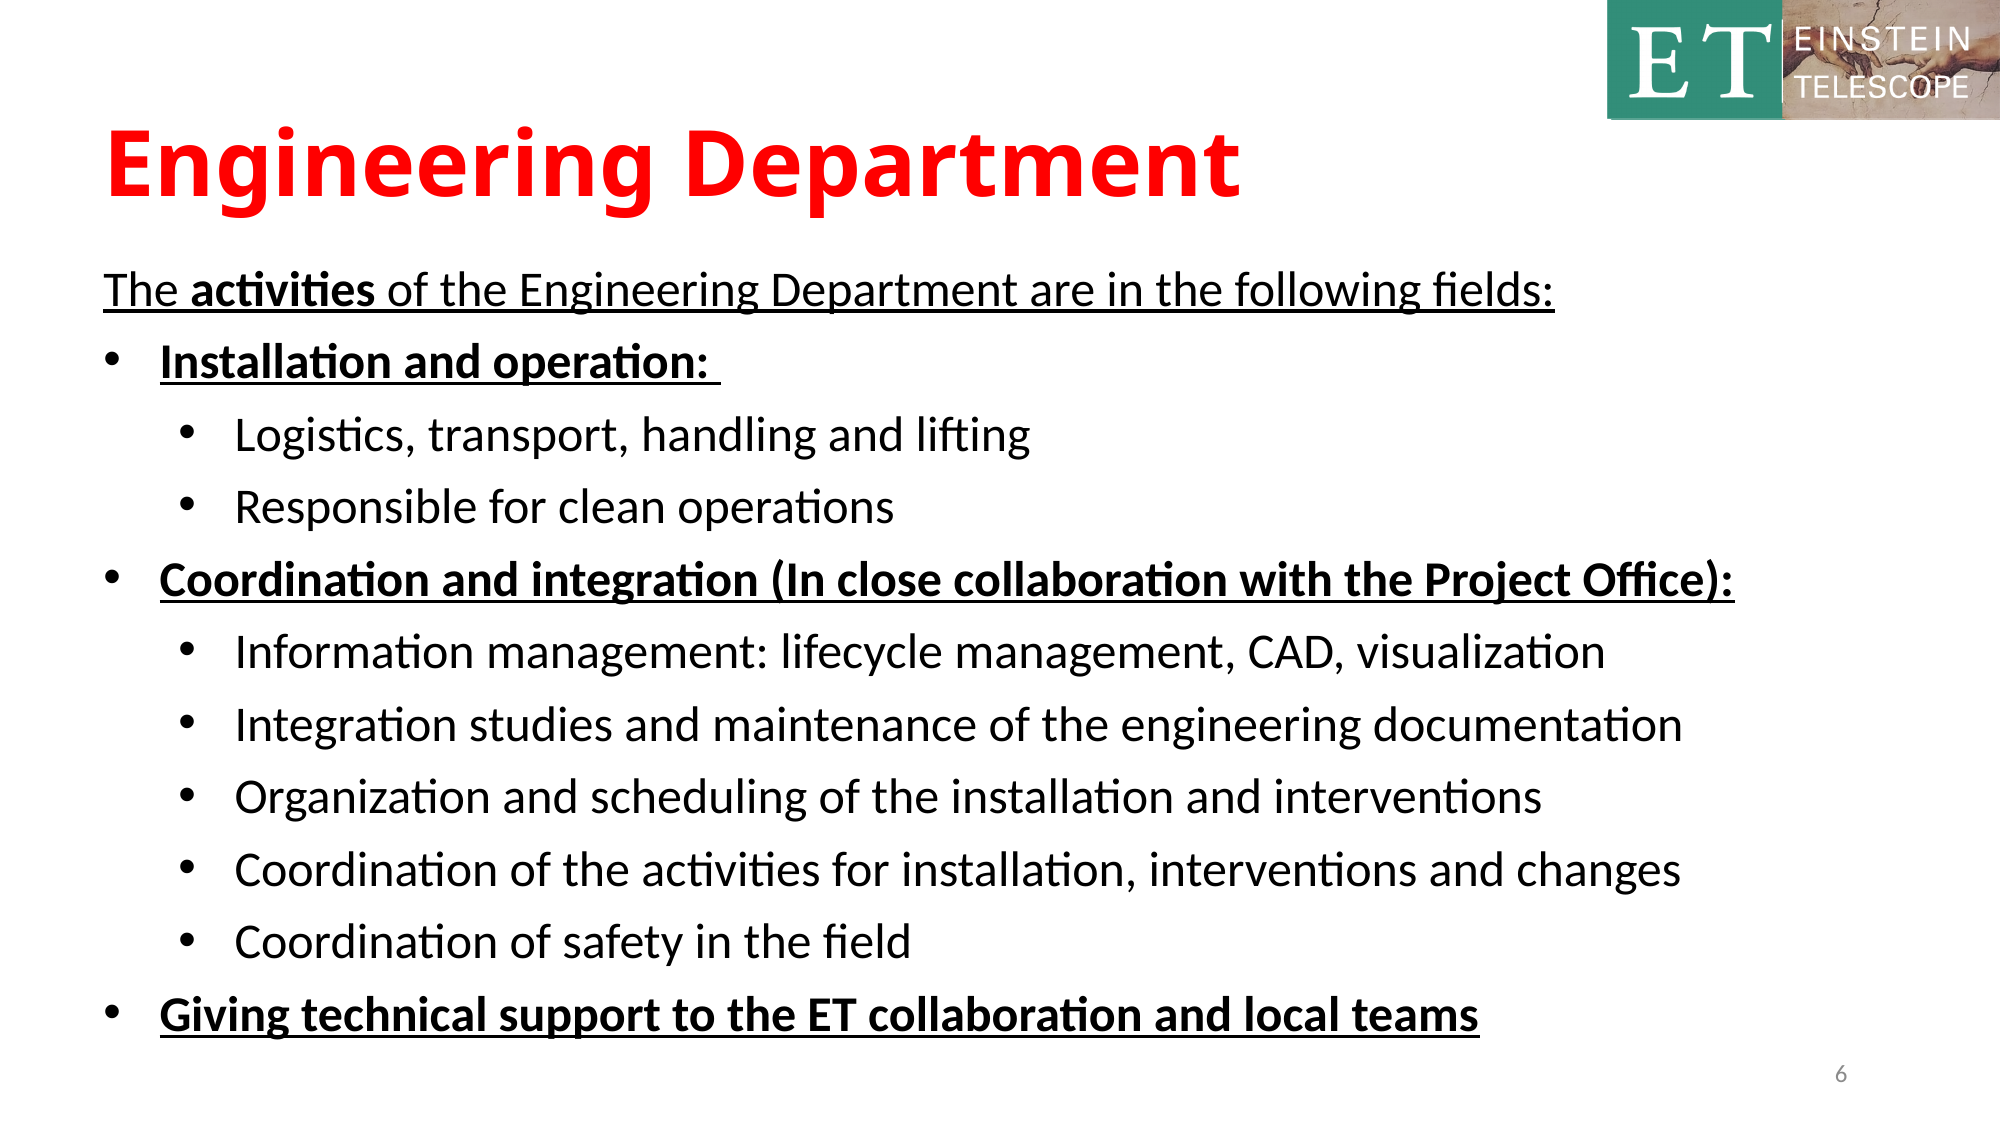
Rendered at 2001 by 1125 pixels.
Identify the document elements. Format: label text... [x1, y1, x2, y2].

text_box Engineering Department [88, 106, 1912, 228]
slide_number 6 [1412, 1049, 1863, 1103]
picture [1607, 0, 2000, 120]
text_box The activities of the Engineering Department are in the following fields: Installation and operation: Logistics, transport, handling and lifting Responsible for clean operations Coordination and integration (In close collaboration with the Project Office): Information management: lifecycle management, CAD, visualization Integration studies and maintenance of the engineering documentation Organization and scheduling of the installation and interventions Coordination of the activities for installation, interventions and changes Coordination of safety in the field Giving technical support to the ET collaboration and local teams [88, 248, 1934, 1049]
